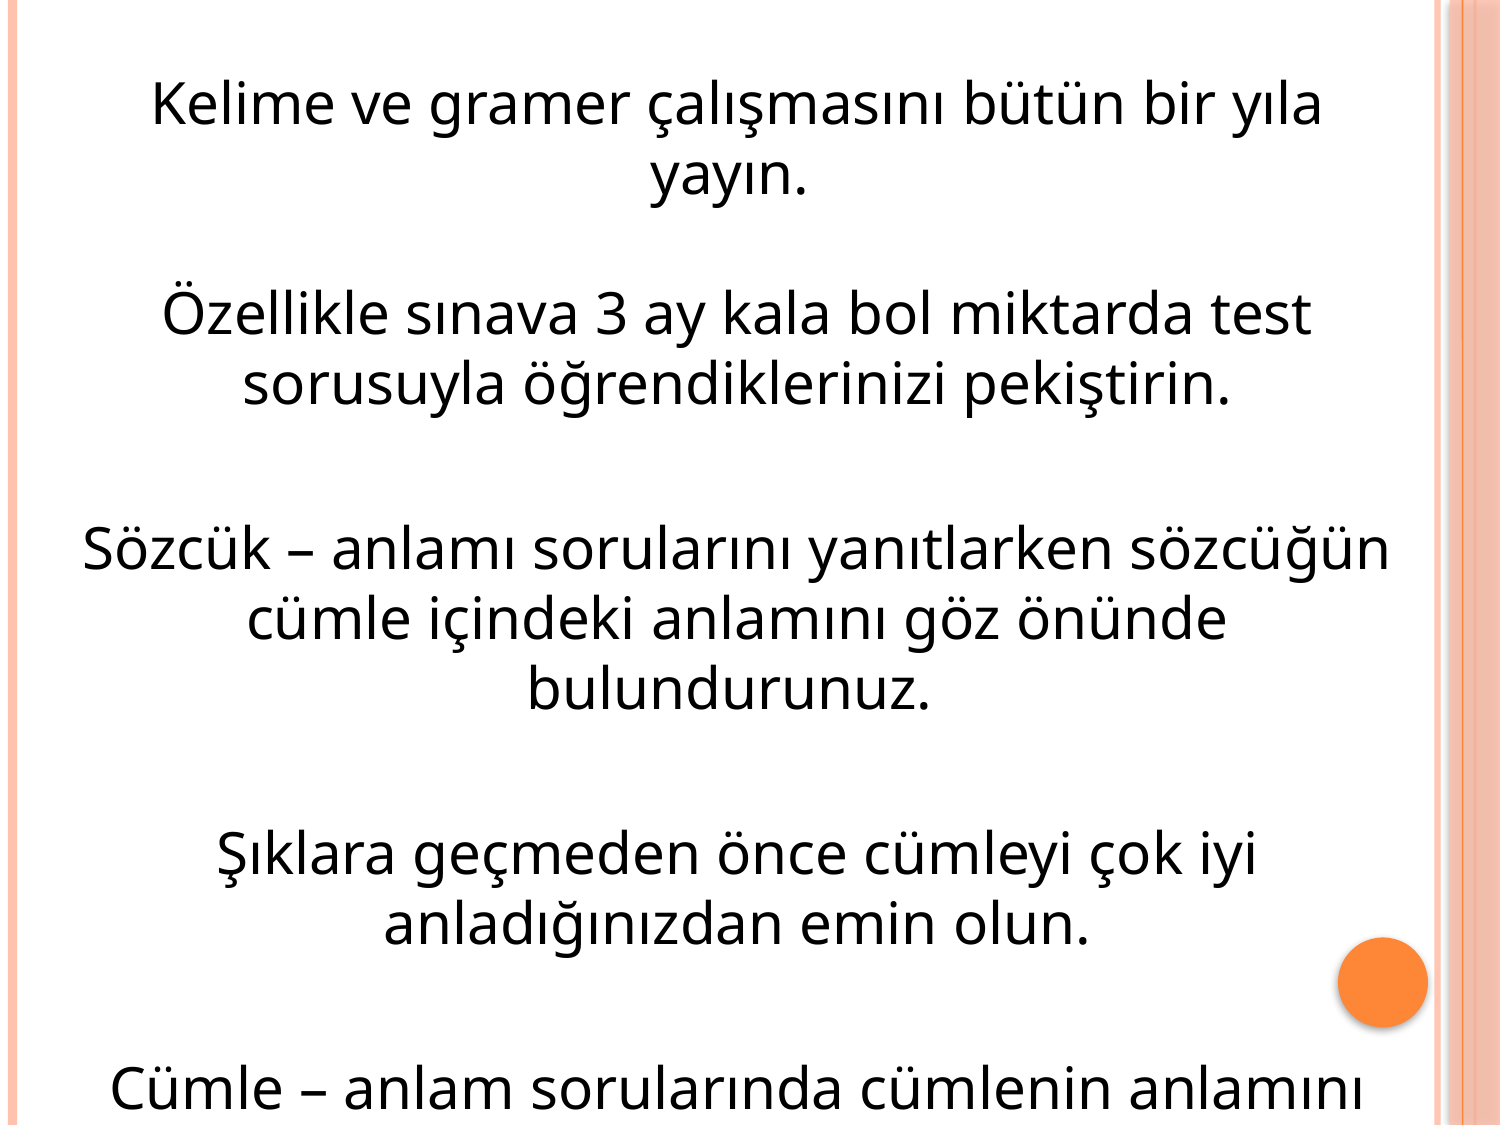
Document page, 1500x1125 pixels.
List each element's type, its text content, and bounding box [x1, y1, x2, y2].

list Kelime ve gramer çalışmasını bütün bir yıla yayın. Özellikle sınava 3 ay kala bol miktarda test sorusuyla öğrendiklerinizi pekiştirin. Sözcük – anlamı sorularını yanıtlarken sözcüğün cümle içindeki anlamını göz önünde bulundurunuz. Şıklara geçmeden önce cümleyi çok iyi anladığınızdan emin olun. Cümle – anlam sorularında cümlenin anlamını kavramaya çalışınız. Kendi yorumunuza göre değil cümlenin verdiği anlama göre soruyu yanıtlayınız. [0, 58, 1430, 859]
